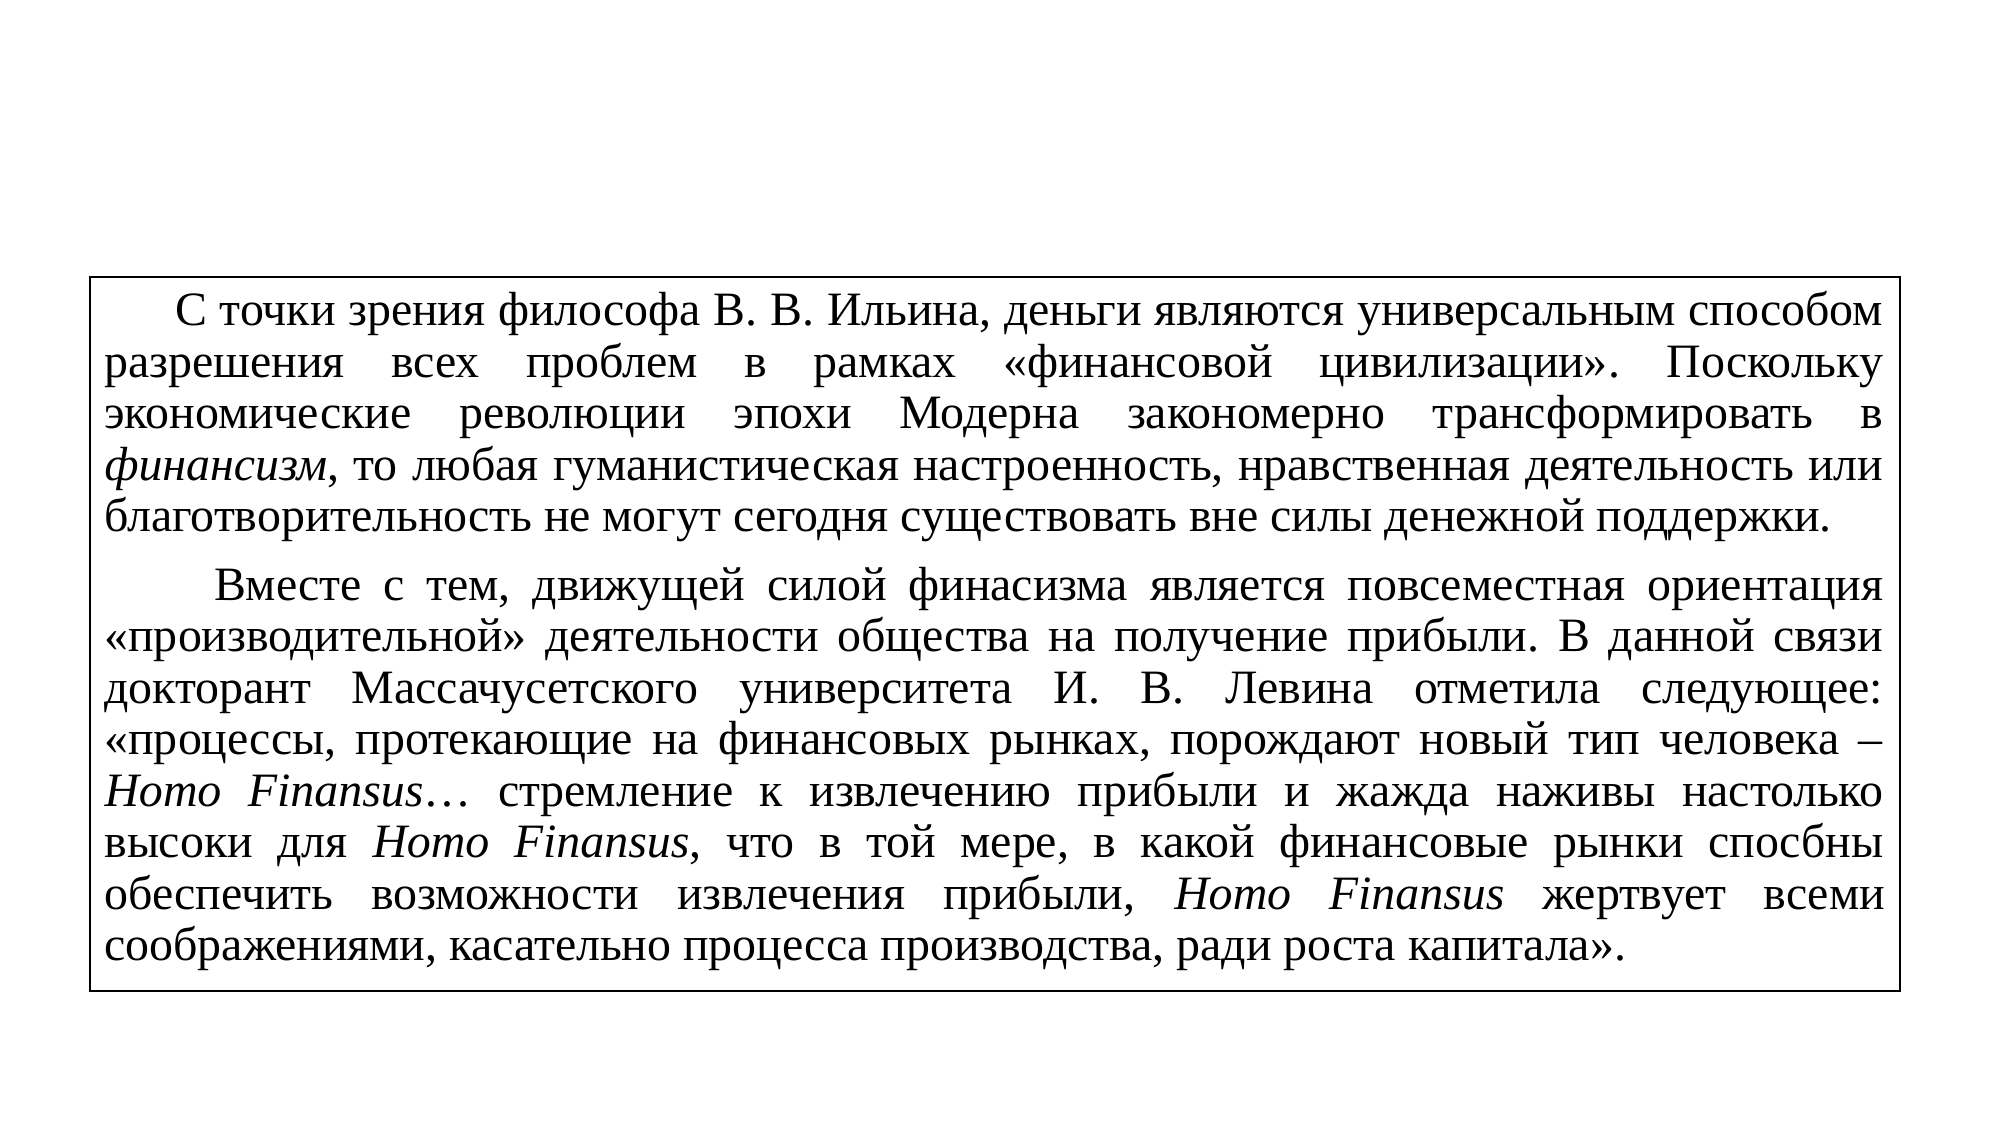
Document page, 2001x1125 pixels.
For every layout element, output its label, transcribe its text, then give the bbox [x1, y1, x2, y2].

list С точки зрения философа В. В. Ильина, деньги являются универсальным способом разрешения всех проблем в рамках «финансовой цивилизации». Поскольку экономические революции эпохи Модерна закономерно трансформировать в финансизм, то любая гуманистическая настроенность, нравственная деятельность или благотворительность не могут сегодня существовать вне силы денежной поддержки. Вместе с тем, движущей силой финасизма является повсеместная ориентация «производительной» деятельности общества на получение прибыли. В данной связи докторант Массачусетского университета И. В. Левина отметила следующее: «процессы, протекающие на финансовых рынках, порождают новый тип человека – Homo Finansus… стремление к извлечению прибыли и жажда наживы настолько высоки для Homo Finansus, что в той мере, в какой финансовые рынки спосбны обеспечить возможности извлечения прибыли, Homo Finansus жертвует всеми соображениями, касательно процесса производства, ради роста капитала». [89, 276, 1901, 992]
